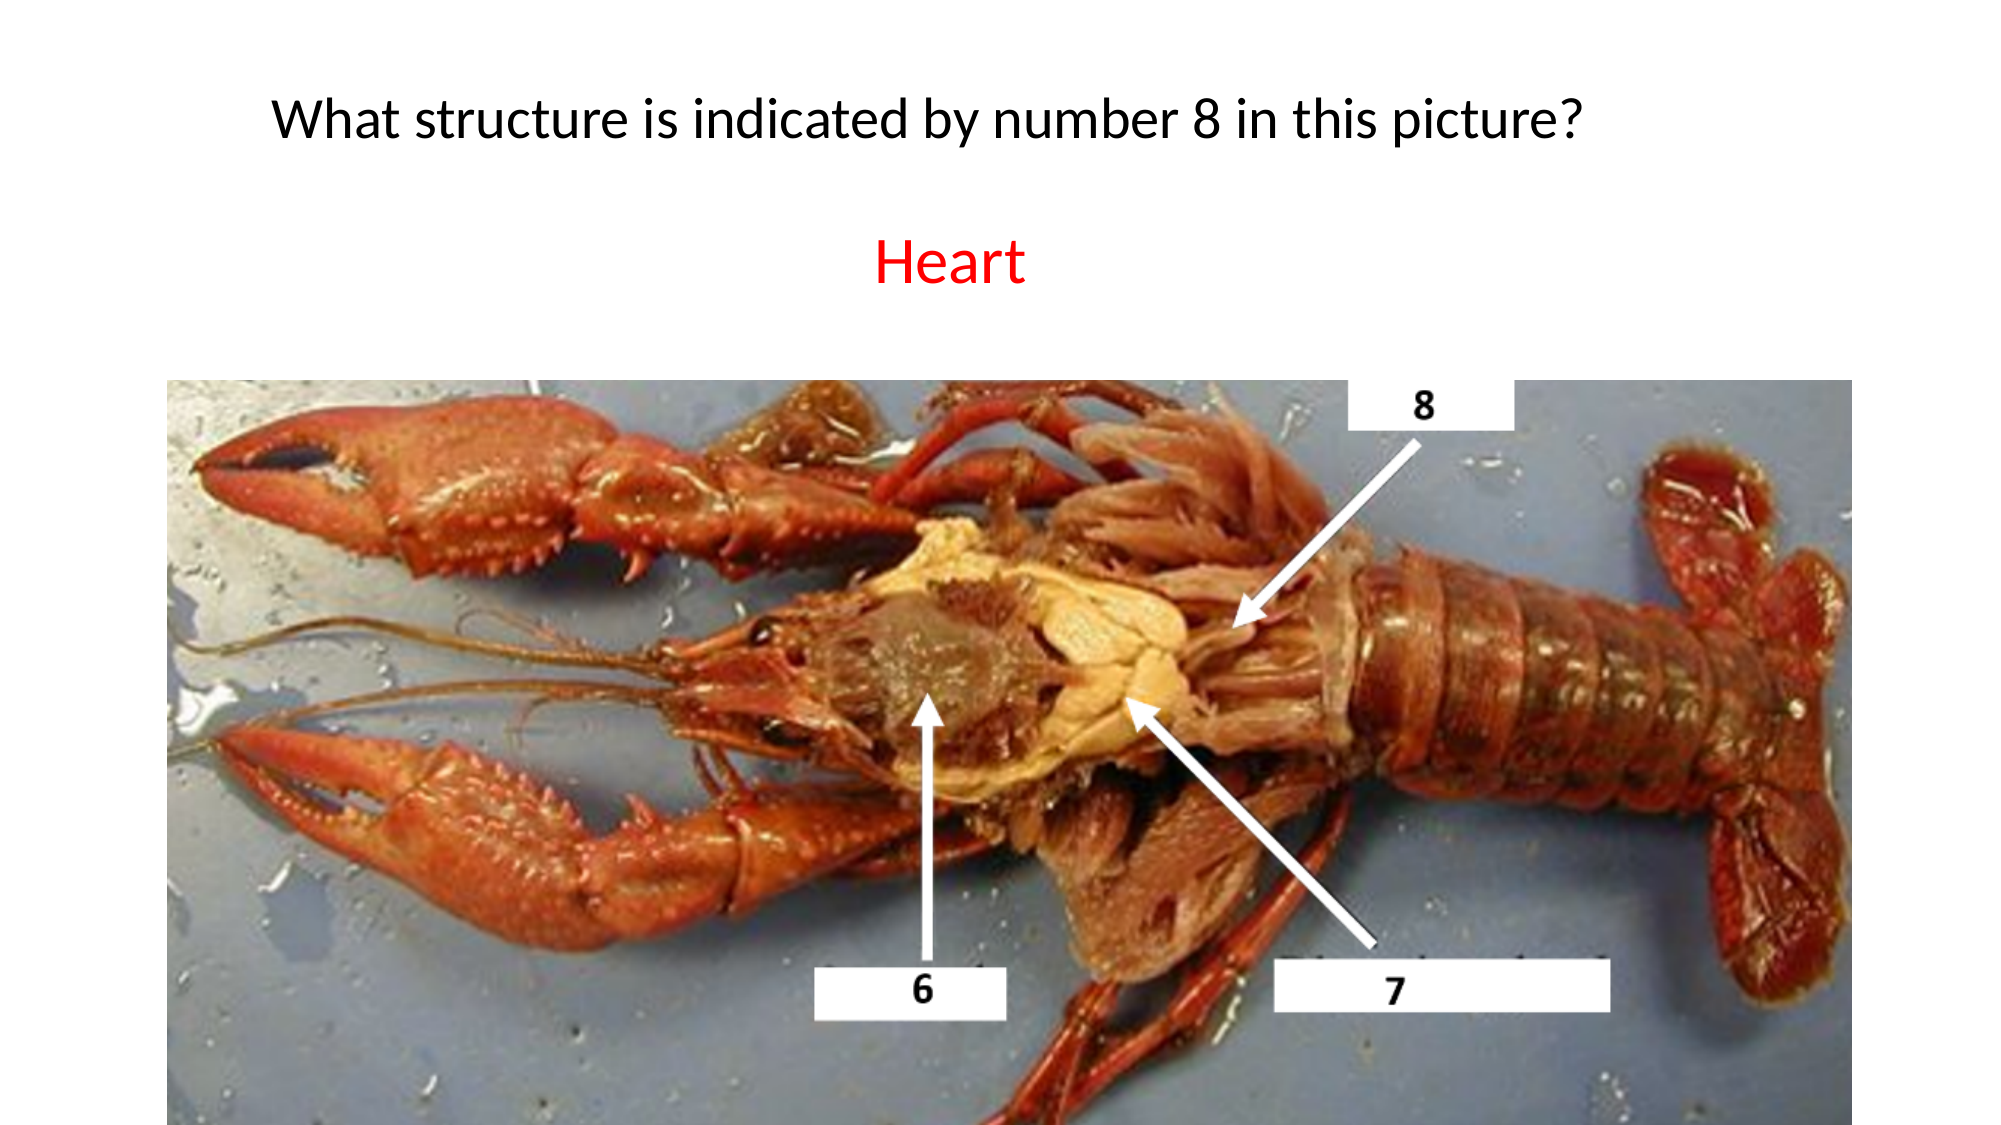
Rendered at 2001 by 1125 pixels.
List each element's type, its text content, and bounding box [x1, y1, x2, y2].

text_box What structure is indicated by number 8 in this picture? [257, 72, 1644, 158]
picture [166, 380, 1852, 1125]
text_box Heart [614, 210, 1287, 305]
